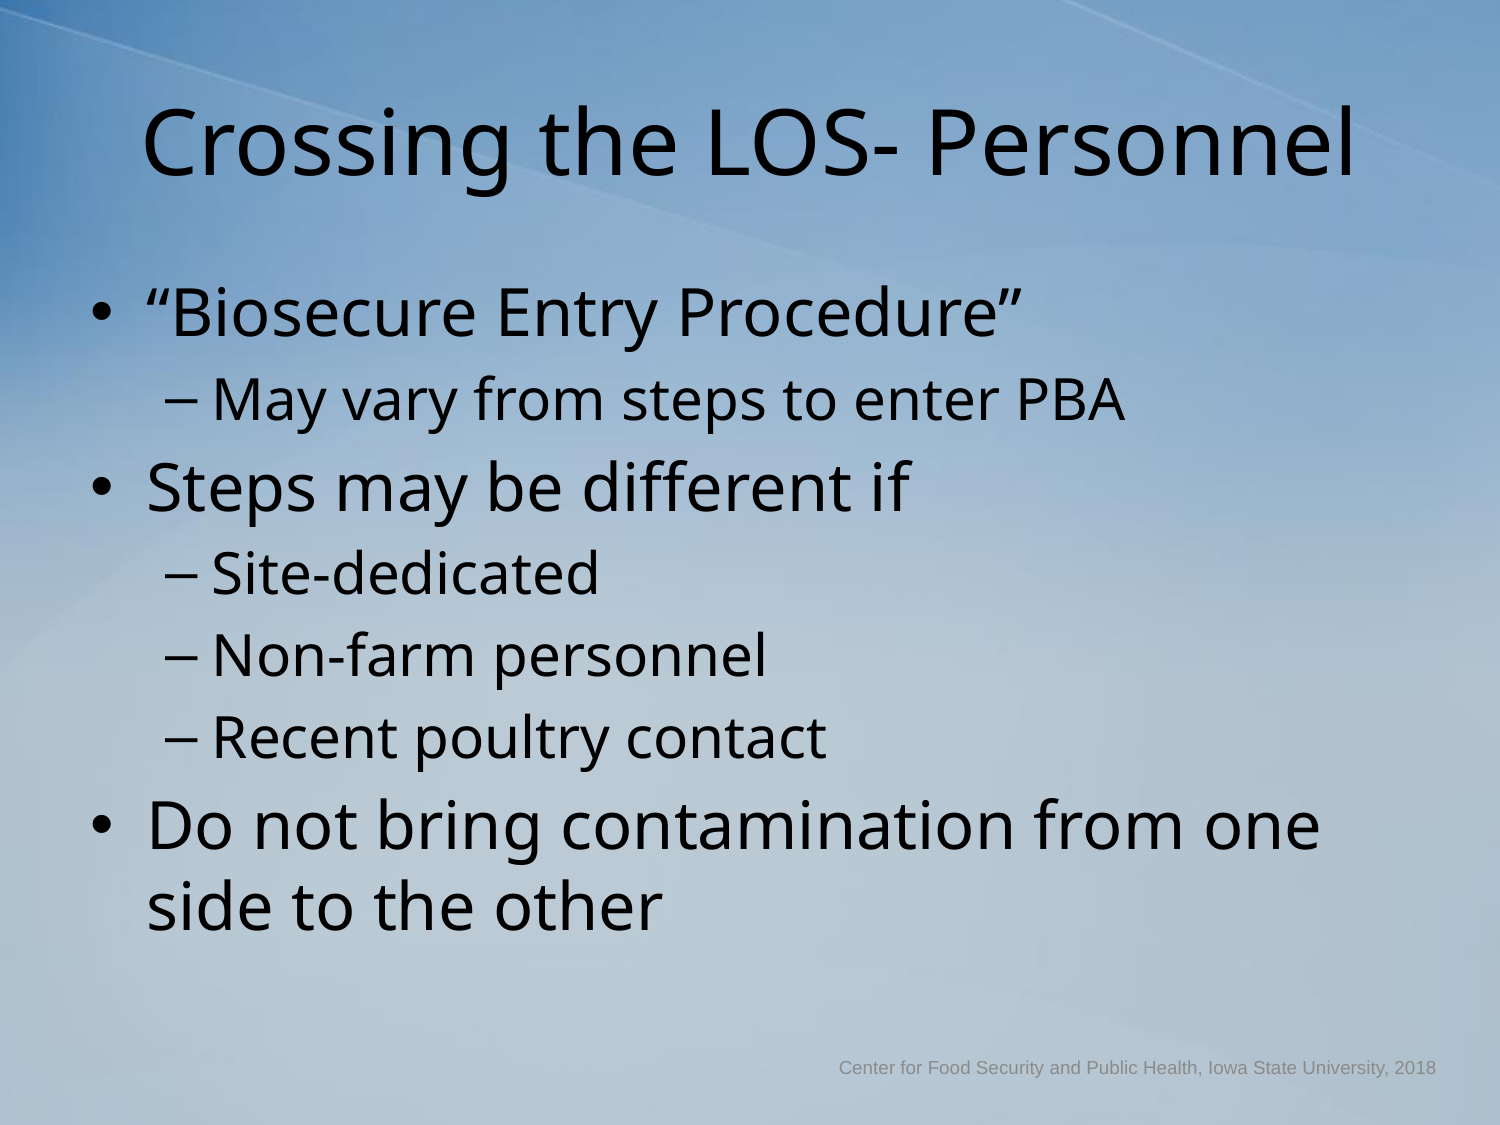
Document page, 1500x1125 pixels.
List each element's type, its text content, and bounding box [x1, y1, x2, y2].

list “Biosecure Entry Procedure” May vary from steps to enter PBA Steps may be different if Site-dedicated Non-farm personnel Recent poultry contact Do not bring contamination from one side to the other [75, 262, 1425, 1005]
title Crossing the LOS- Personnel [75, 45, 1425, 233]
footer Center for Food Security and Public Health, Iowa State University, 2018 [774, 1037, 1500, 1098]
picture [0, 0, 1500, 1125]
